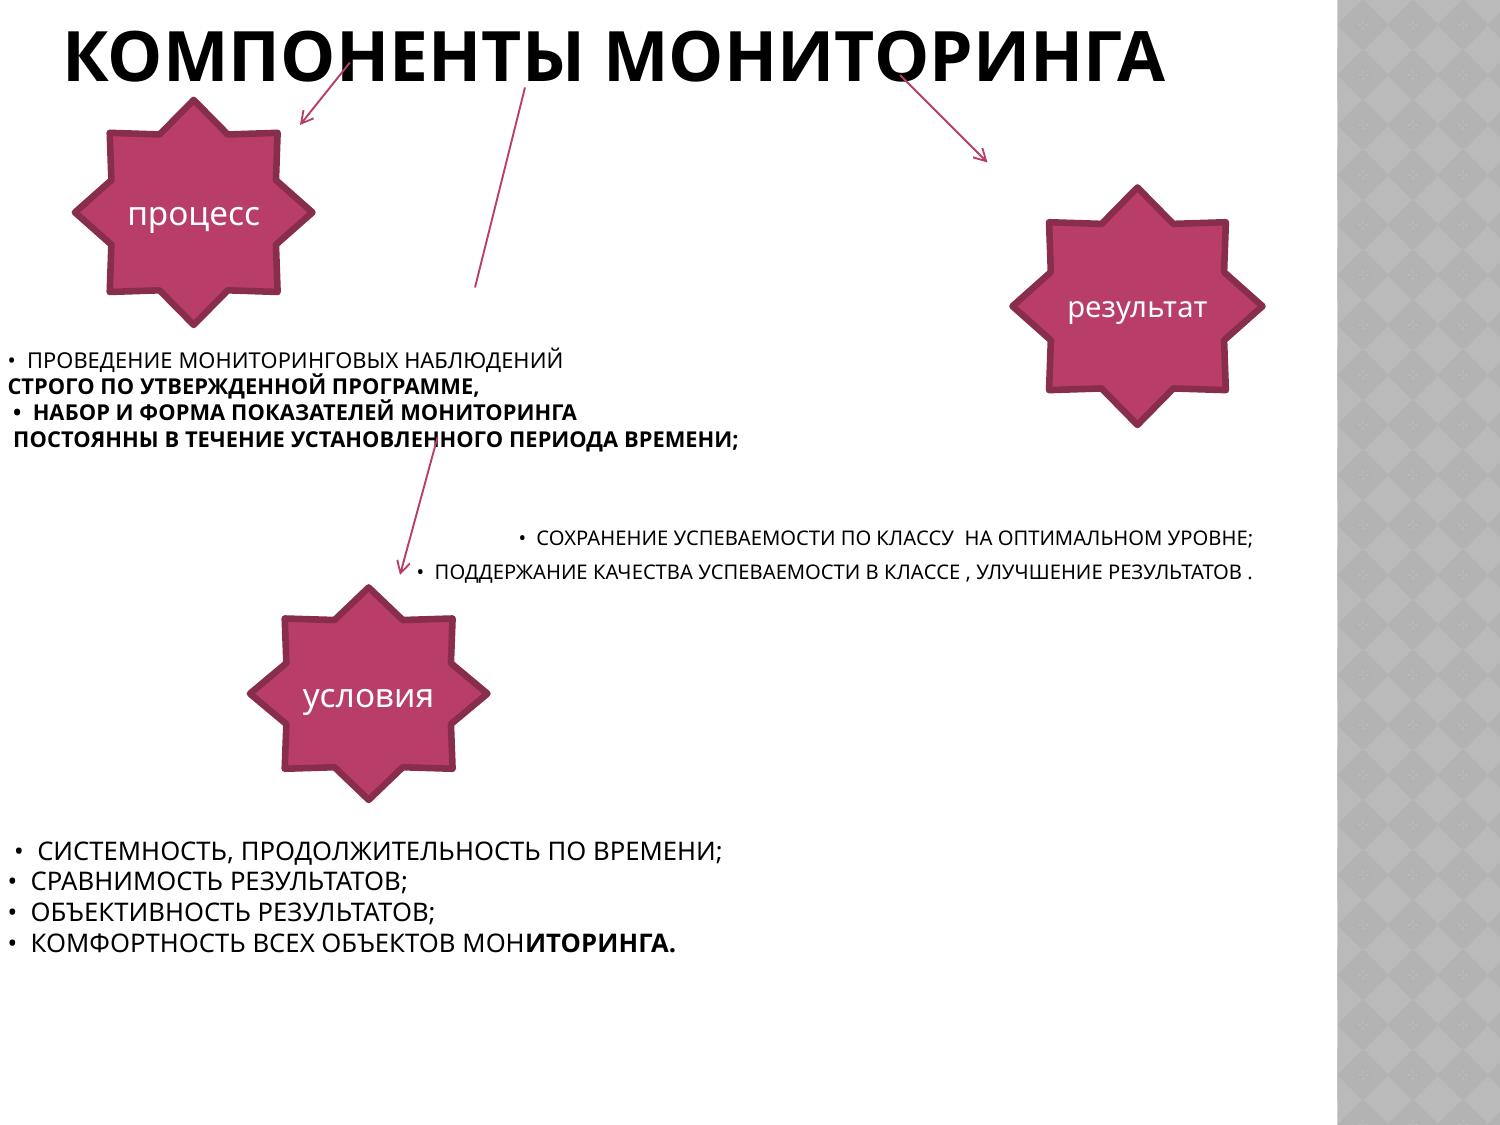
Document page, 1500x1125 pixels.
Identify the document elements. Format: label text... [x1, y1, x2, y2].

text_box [399, 436, 438, 576]
text_box условия [246, 584, 491, 804]
text_box процесс [71, 96, 316, 329]
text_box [899, 74, 988, 163]
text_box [299, 61, 351, 126]
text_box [474, 87, 526, 288]
text_box результат [1009, 184, 1266, 429]
title Компоненты мониторинга • проведение мониторинговых наблюдений строго по утвержденной программе, • набор и форма показателей мониторинга постоянны в течение установленного периода времени; • сохранение успеваемости по классу на оптимальном уровне; • поддержание качества успеваемости в классе , улучшение результатов . • системность, продолжительность по времени; • сравнимость результатов; • объективность результатов; • комфортность всех объектов мониторинга. [0, 0, 1338, 1125]
